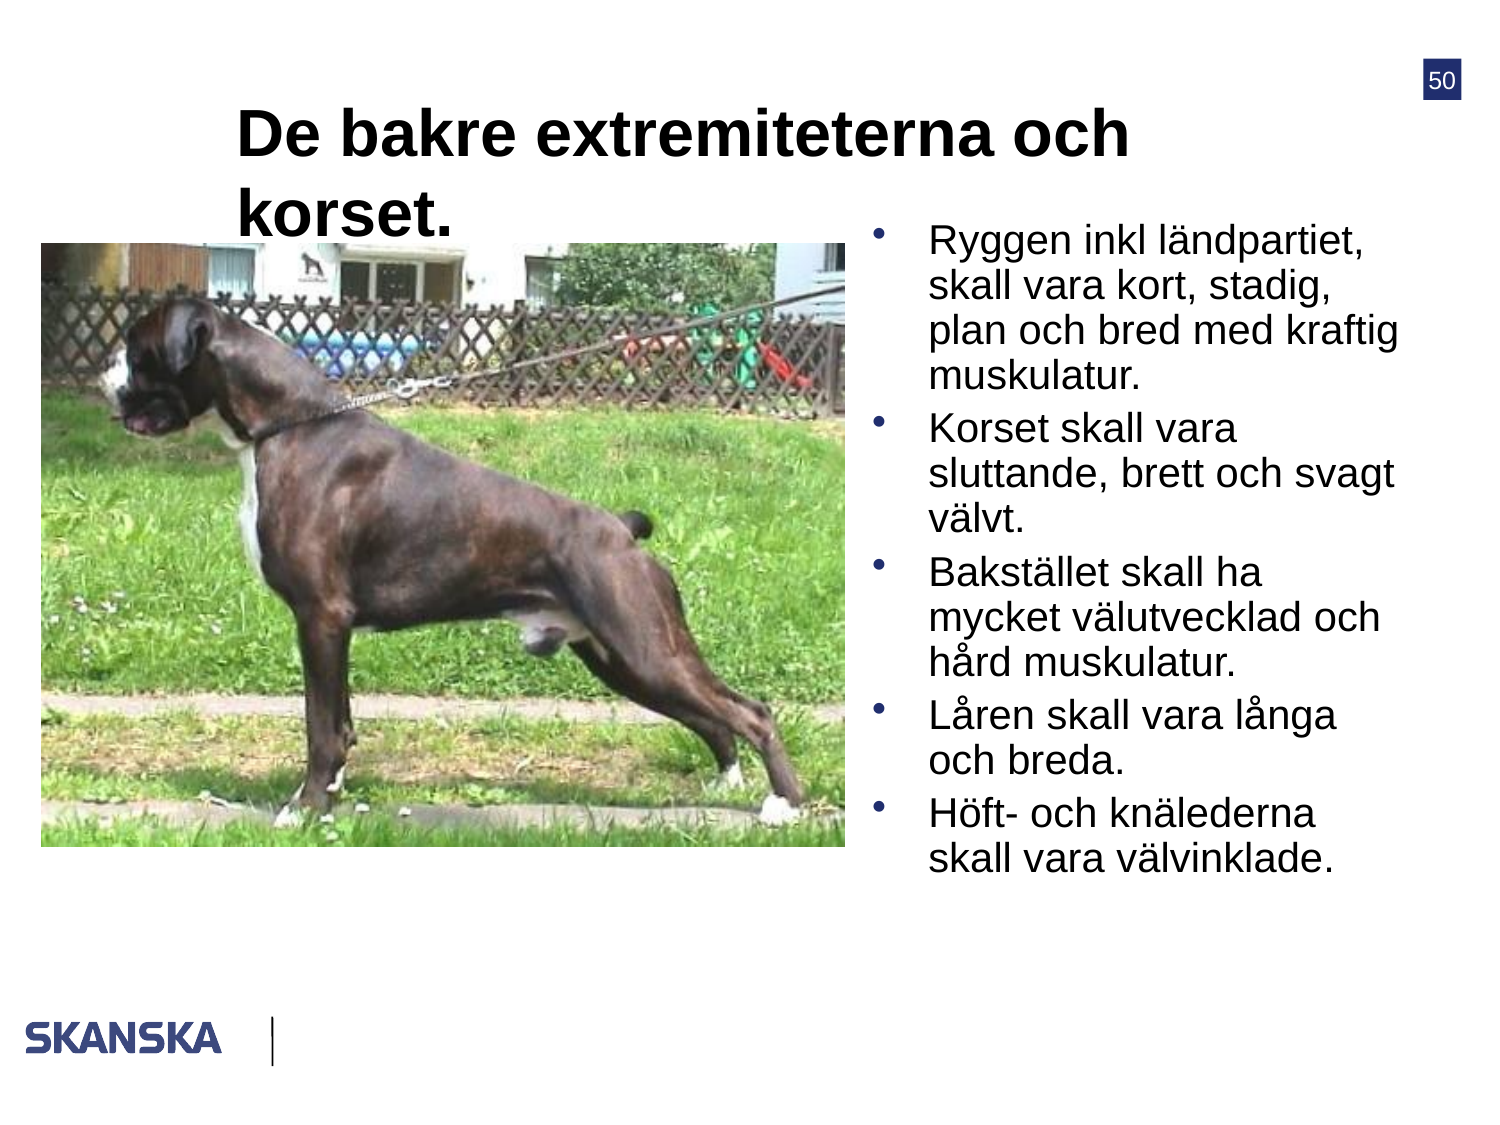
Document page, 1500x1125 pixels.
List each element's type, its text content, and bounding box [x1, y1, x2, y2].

picture [0, 994, 242, 1081]
title De bakre extremiteterna och korset. [230, 78, 1375, 217]
list Ryggen inkl ländpartiet, skall vara kort, stadig, plan och bred med kraftig muskulatur. Korset skall vara sluttande, brett och svagt välvt. Bakstället skall ha mycket välutvecklad och hård muskulatur. Låren skall vara långa och breda. Höft- och knälederna skall vara välvinklade. [857, 212, 1417, 921]
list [40, 243, 845, 847]
